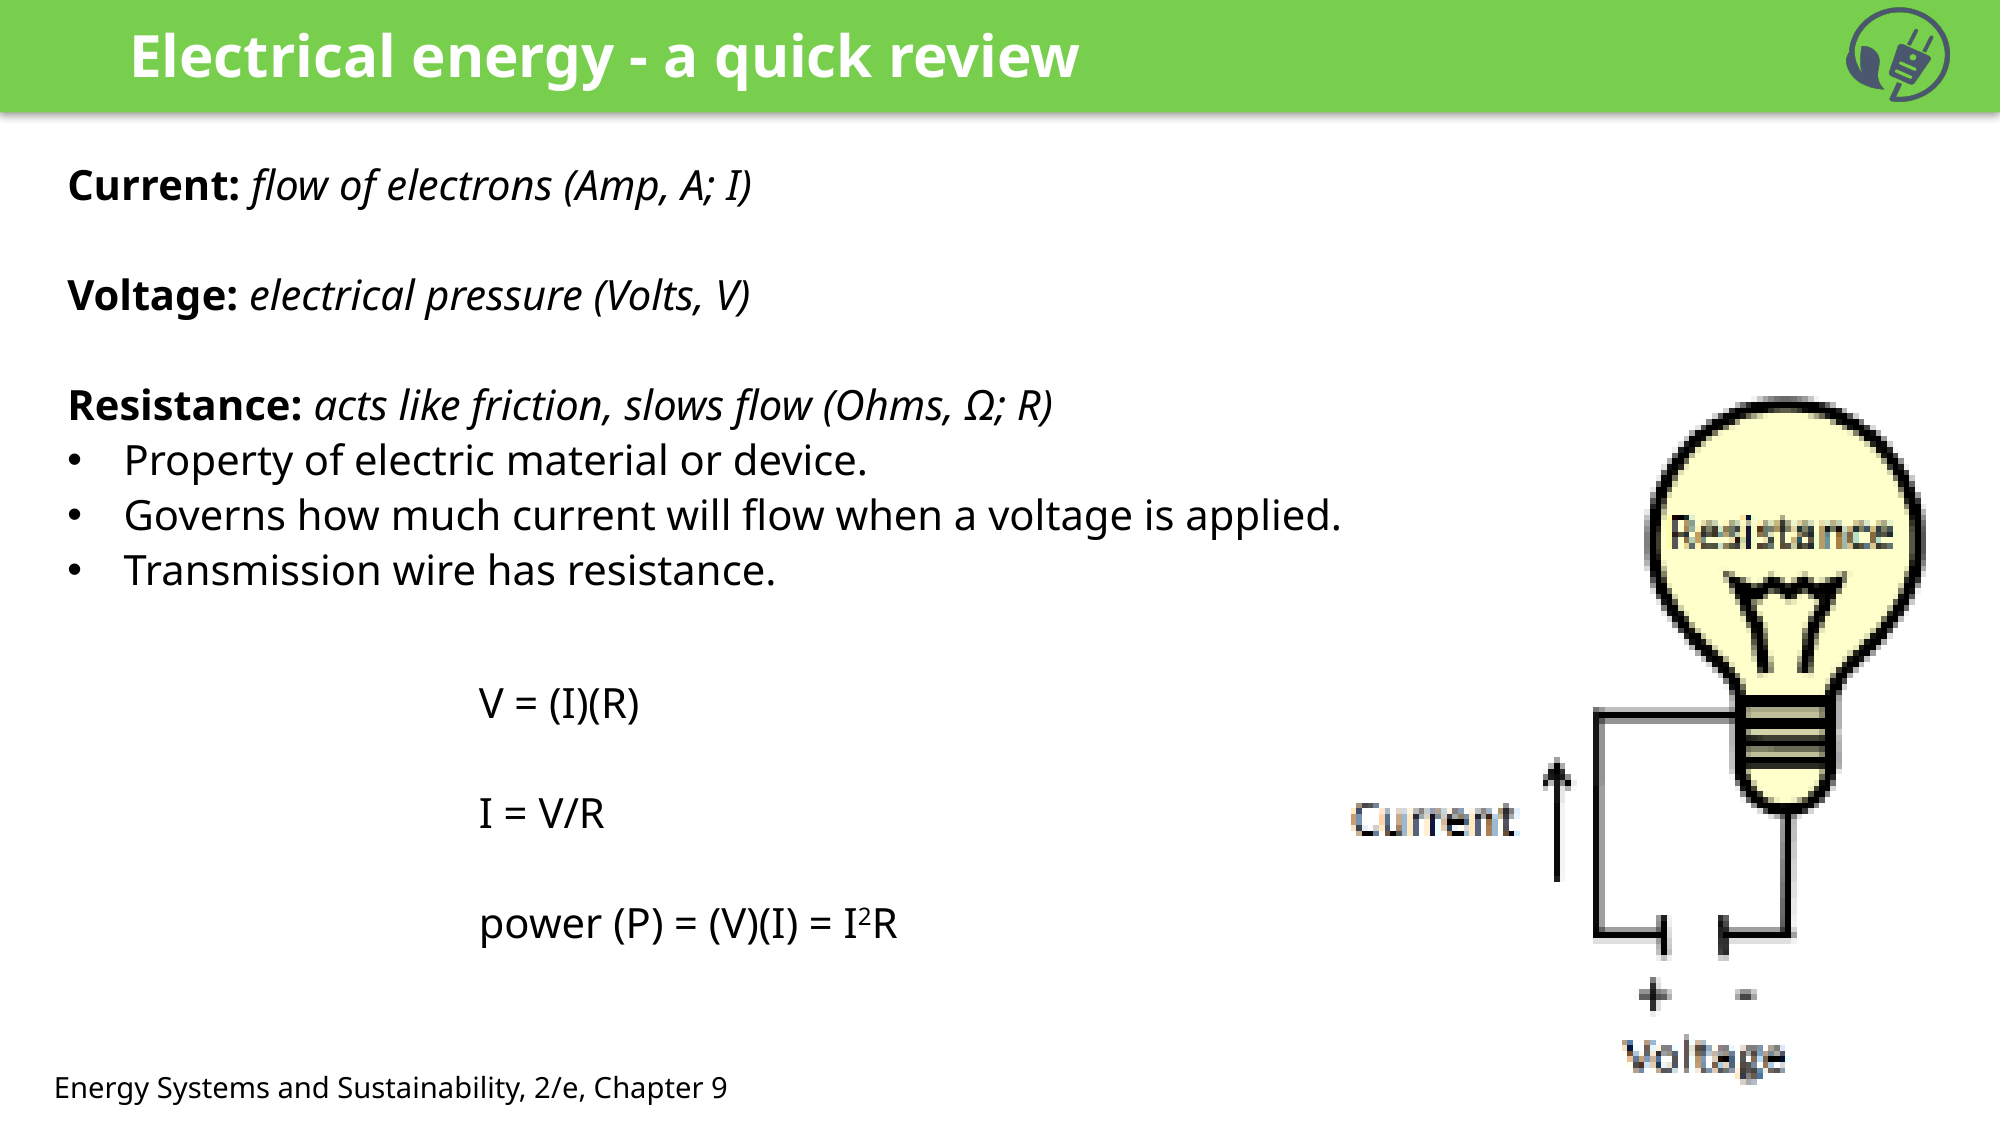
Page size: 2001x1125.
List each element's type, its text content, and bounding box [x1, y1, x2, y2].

text_box Energy Systems and Sustainability, 2/e, Chapter 9 [39, 1062, 744, 1113]
text_box [0, 0, 2000, 113]
text_box V = (I)(R) I = V/R power (P) = (V)(I) = I2R [463, 664, 1193, 954]
picture [1340, 362, 1990, 1119]
text_box Current: flow of electrons (Amp, A; I) Voltage: electrical pressure (Volts, V) Resistance: acts like friction, slows flow (Ohms, Ω; R) Property of electric material or device. Governs how much current will flow when a voltage is applied. Transmission wire has resistance. [52, 146, 1950, 602]
text_box Electrical energy - a quick review [114, 11, 1096, 97]
picture [1846, 6, 1950, 103]
